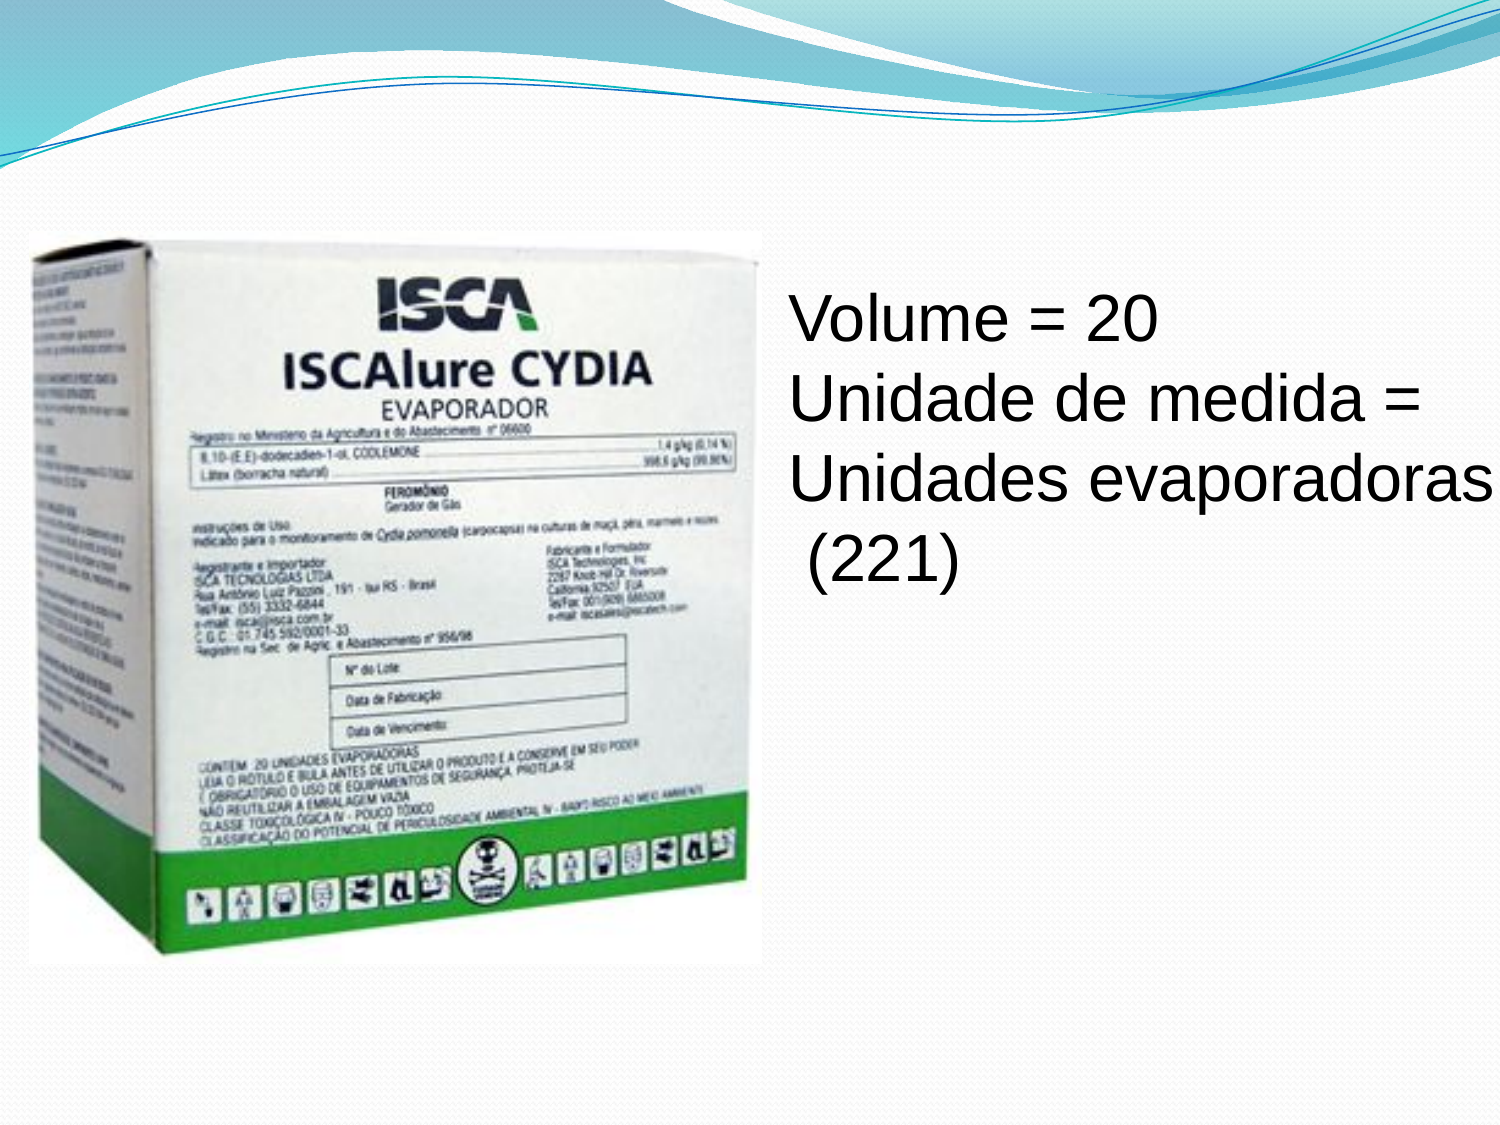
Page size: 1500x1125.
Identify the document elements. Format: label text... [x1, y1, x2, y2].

picture [29, 231, 763, 965]
text_box Volume = 20 Unidade de medida = Unidades evaporadoras (221) [773, 267, 1500, 602]
